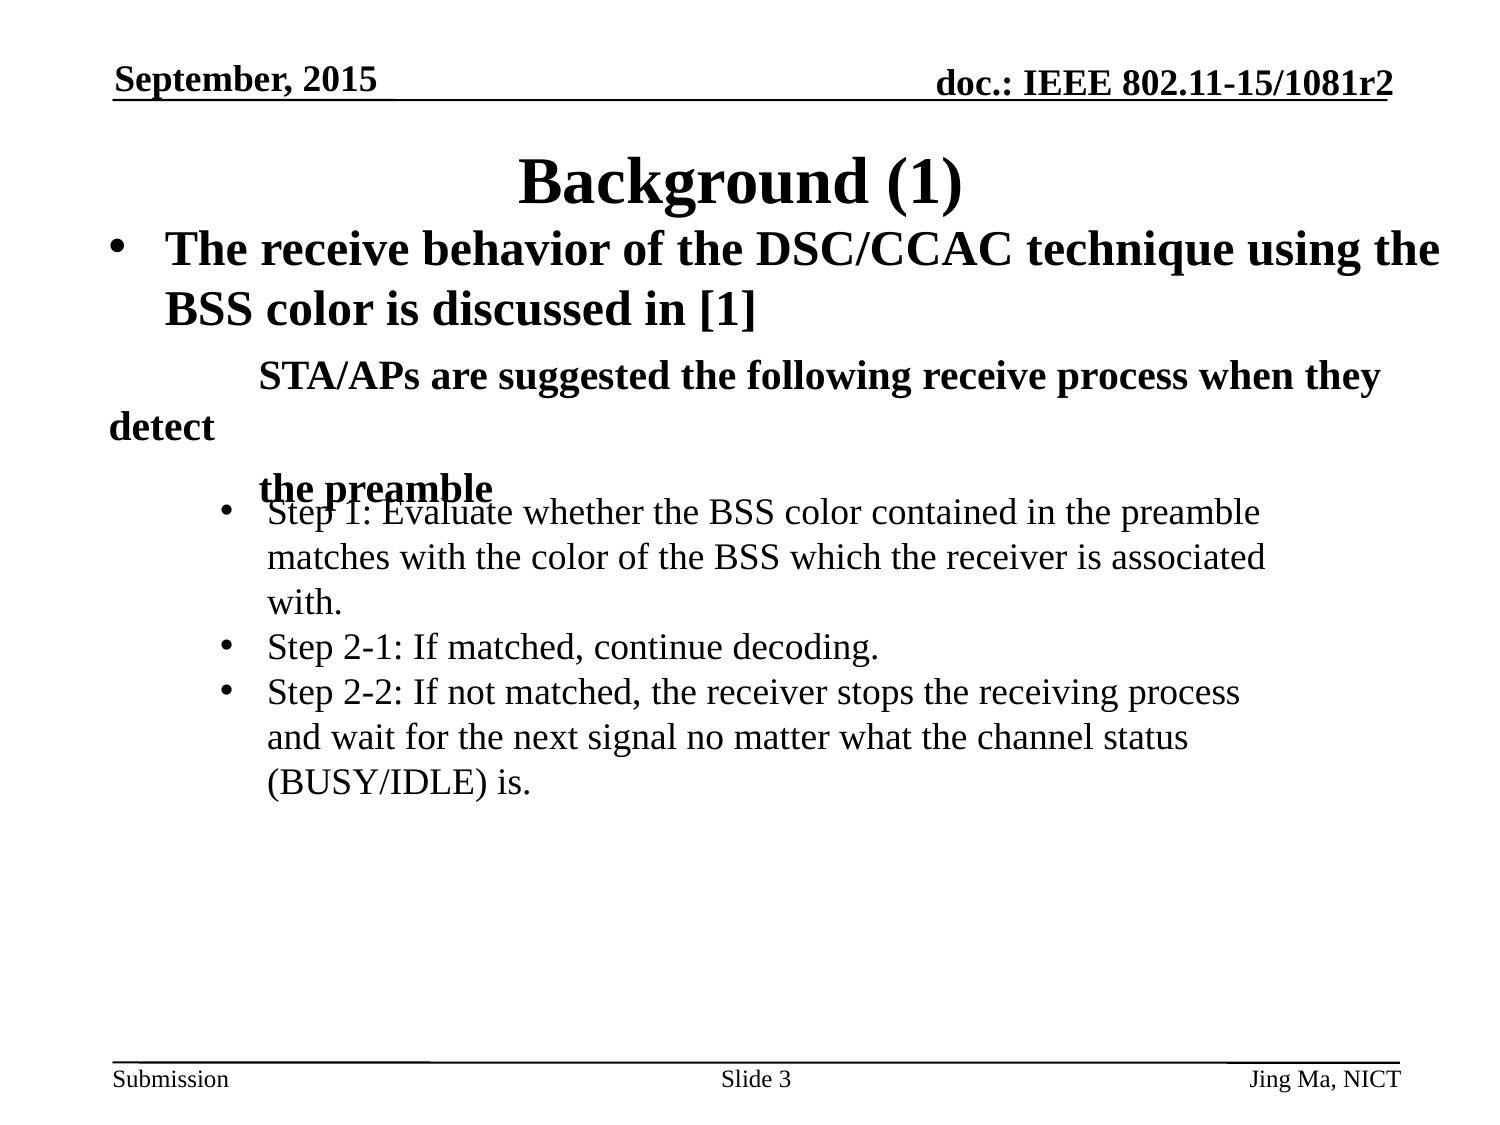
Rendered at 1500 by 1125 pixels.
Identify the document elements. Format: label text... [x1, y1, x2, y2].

footer Jing Ma, NICT [1081, 1061, 1402, 1093]
title Background (1) [112, 89, 1388, 207]
list The receive behavior of the DSC/CCAC technique using the BSS color is discussed in [1] STA/APs are suggested the following receive process when they detect the preamble [93, 207, 1500, 946]
text_box Step 1: Evaluate whether the BSS color contained in the preamble matches with the color of the BSS which the receiver is associated with. Step 2-1: If matched, continue decoding. Step 2-2: If not matched, the receiver stops the receiving process and wait for the next signal no matter what the channel status (BUSY/IDLE) is. [130, 479, 1295, 810]
slide_number Slide 3 [712, 1061, 800, 1123]
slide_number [114, 54, 493, 100]
